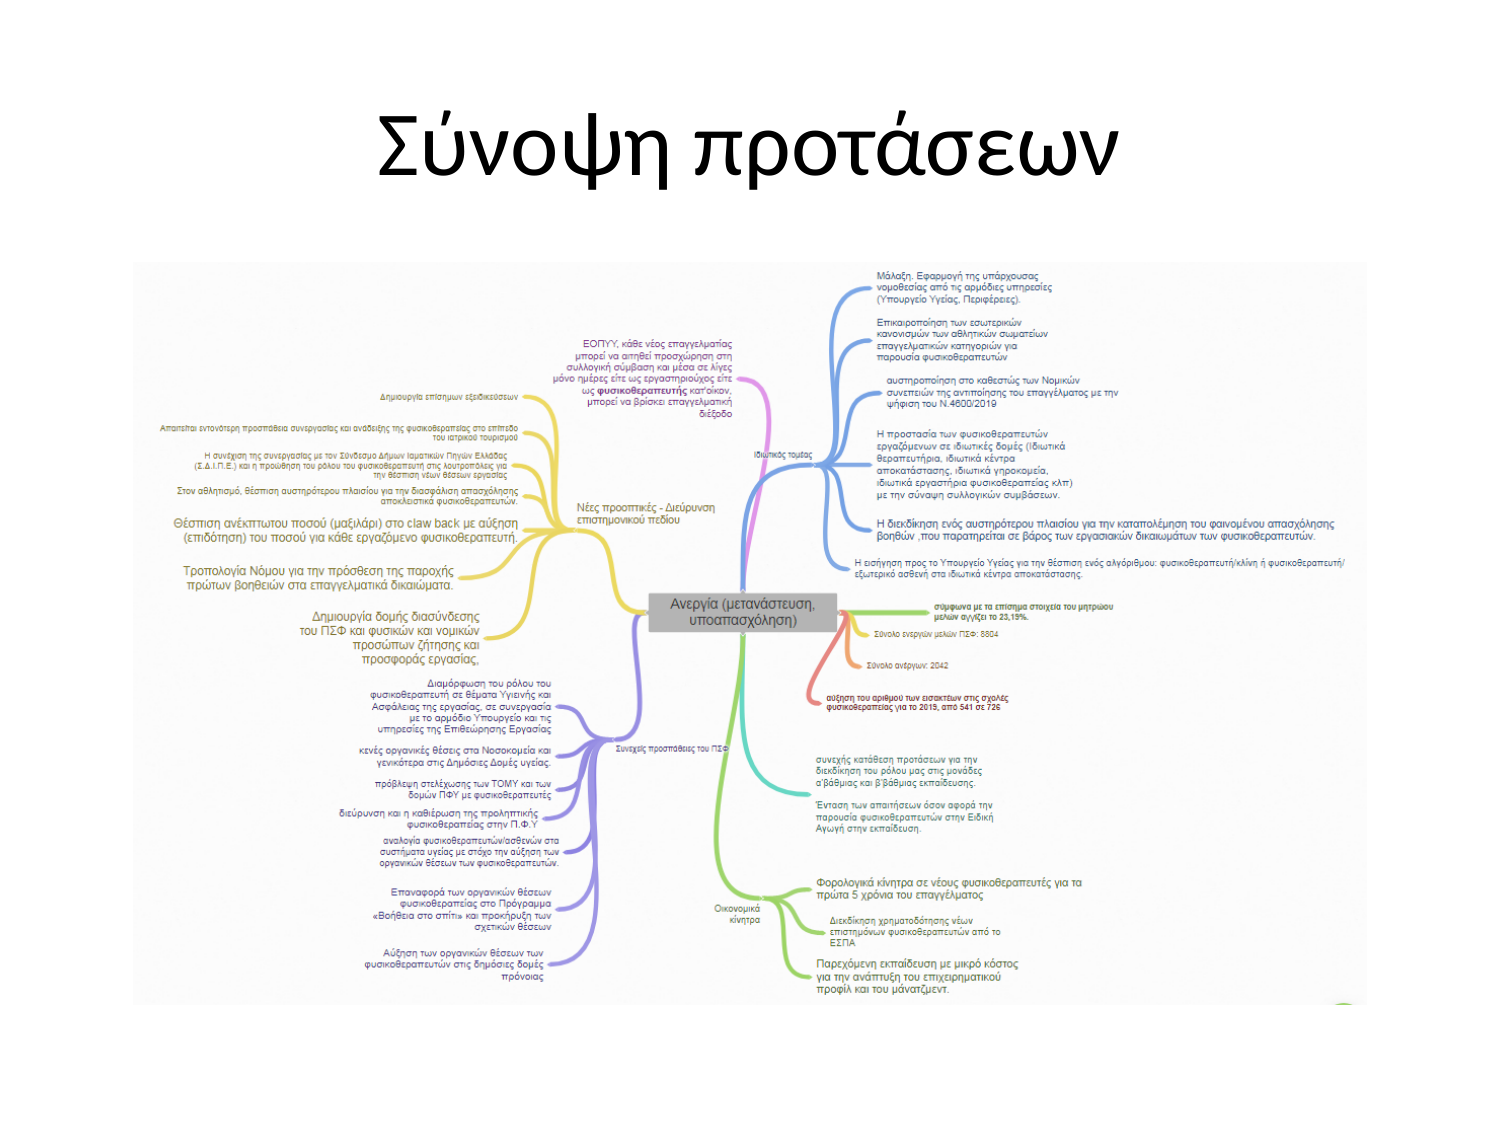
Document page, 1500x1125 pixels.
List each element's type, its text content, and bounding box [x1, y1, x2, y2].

title Σύνοψη προτάσεων [75, 45, 1425, 233]
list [132, 262, 1368, 1006]
